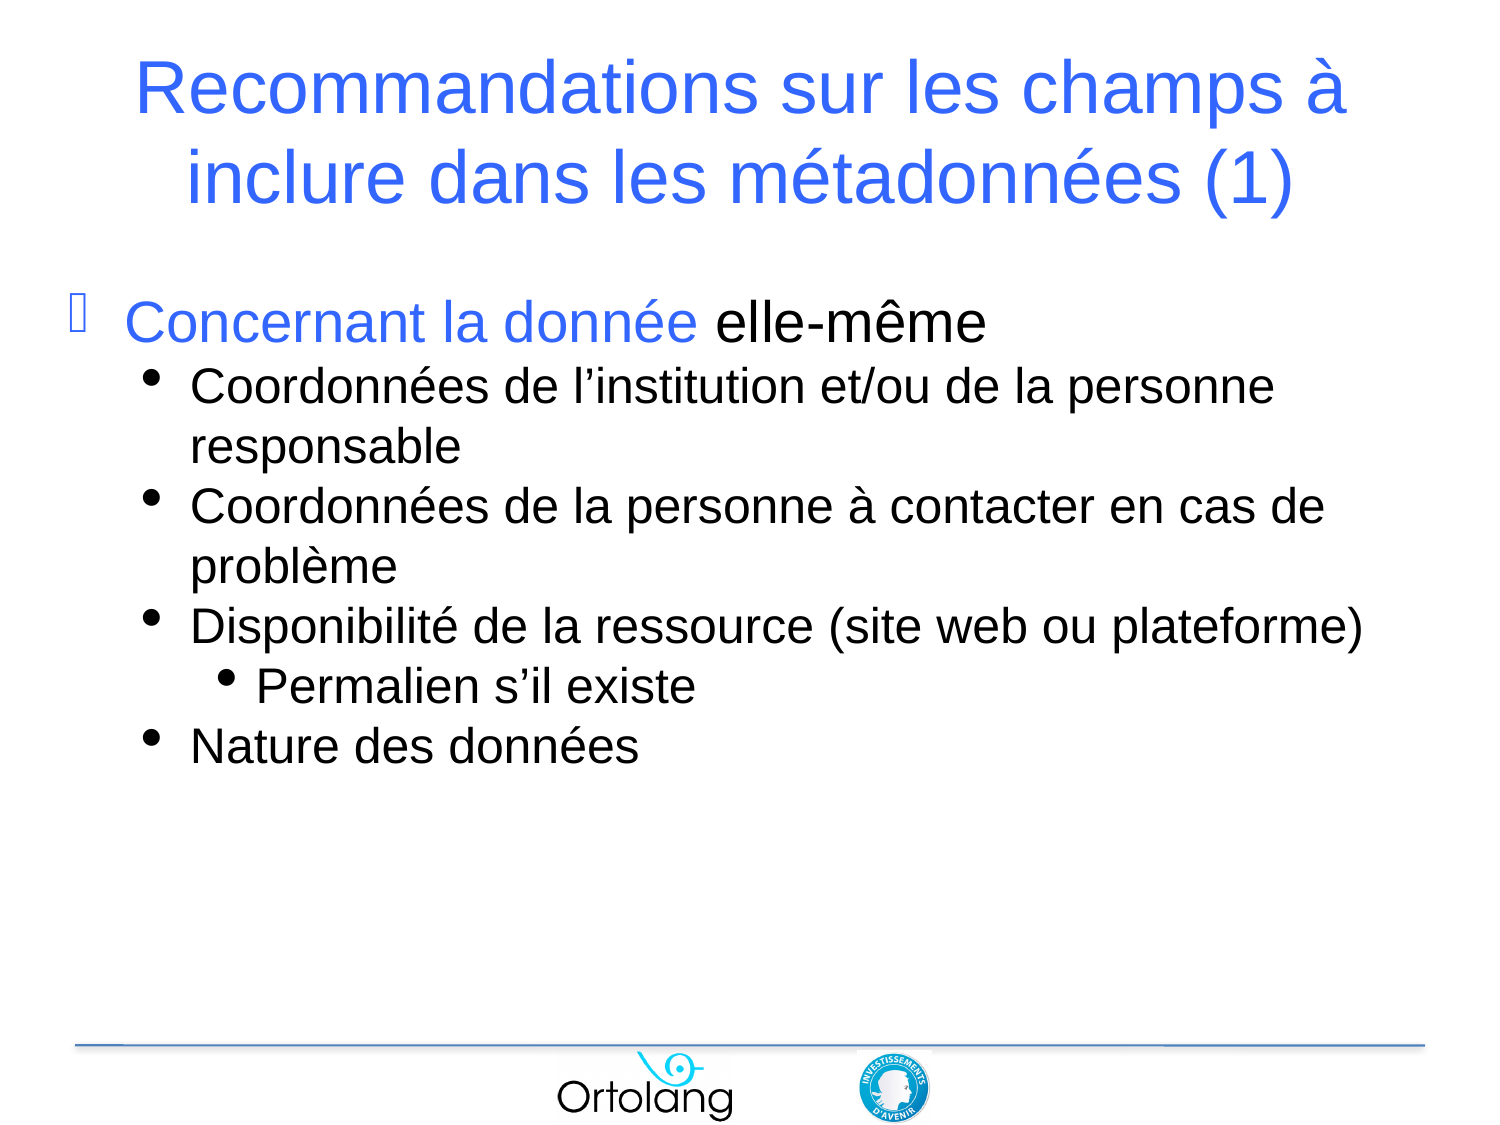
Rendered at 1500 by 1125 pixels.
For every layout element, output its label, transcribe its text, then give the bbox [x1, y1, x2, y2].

title Recommandations sur les champs à inclure dans les métadonnées (1) [0, 31, 1483, 100]
picture [555, 1050, 733, 1122]
list Concernant la donnée elle-même Coordonnées de l’institution et/ou de la personne responsable Coordonnées de la personne à contacter en cas de problème Disponibilité de la ressource (site web ou plateforme) Permalien s’il existe Nature des données [53, 276, 1404, 952]
picture [857, 1050, 932, 1125]
